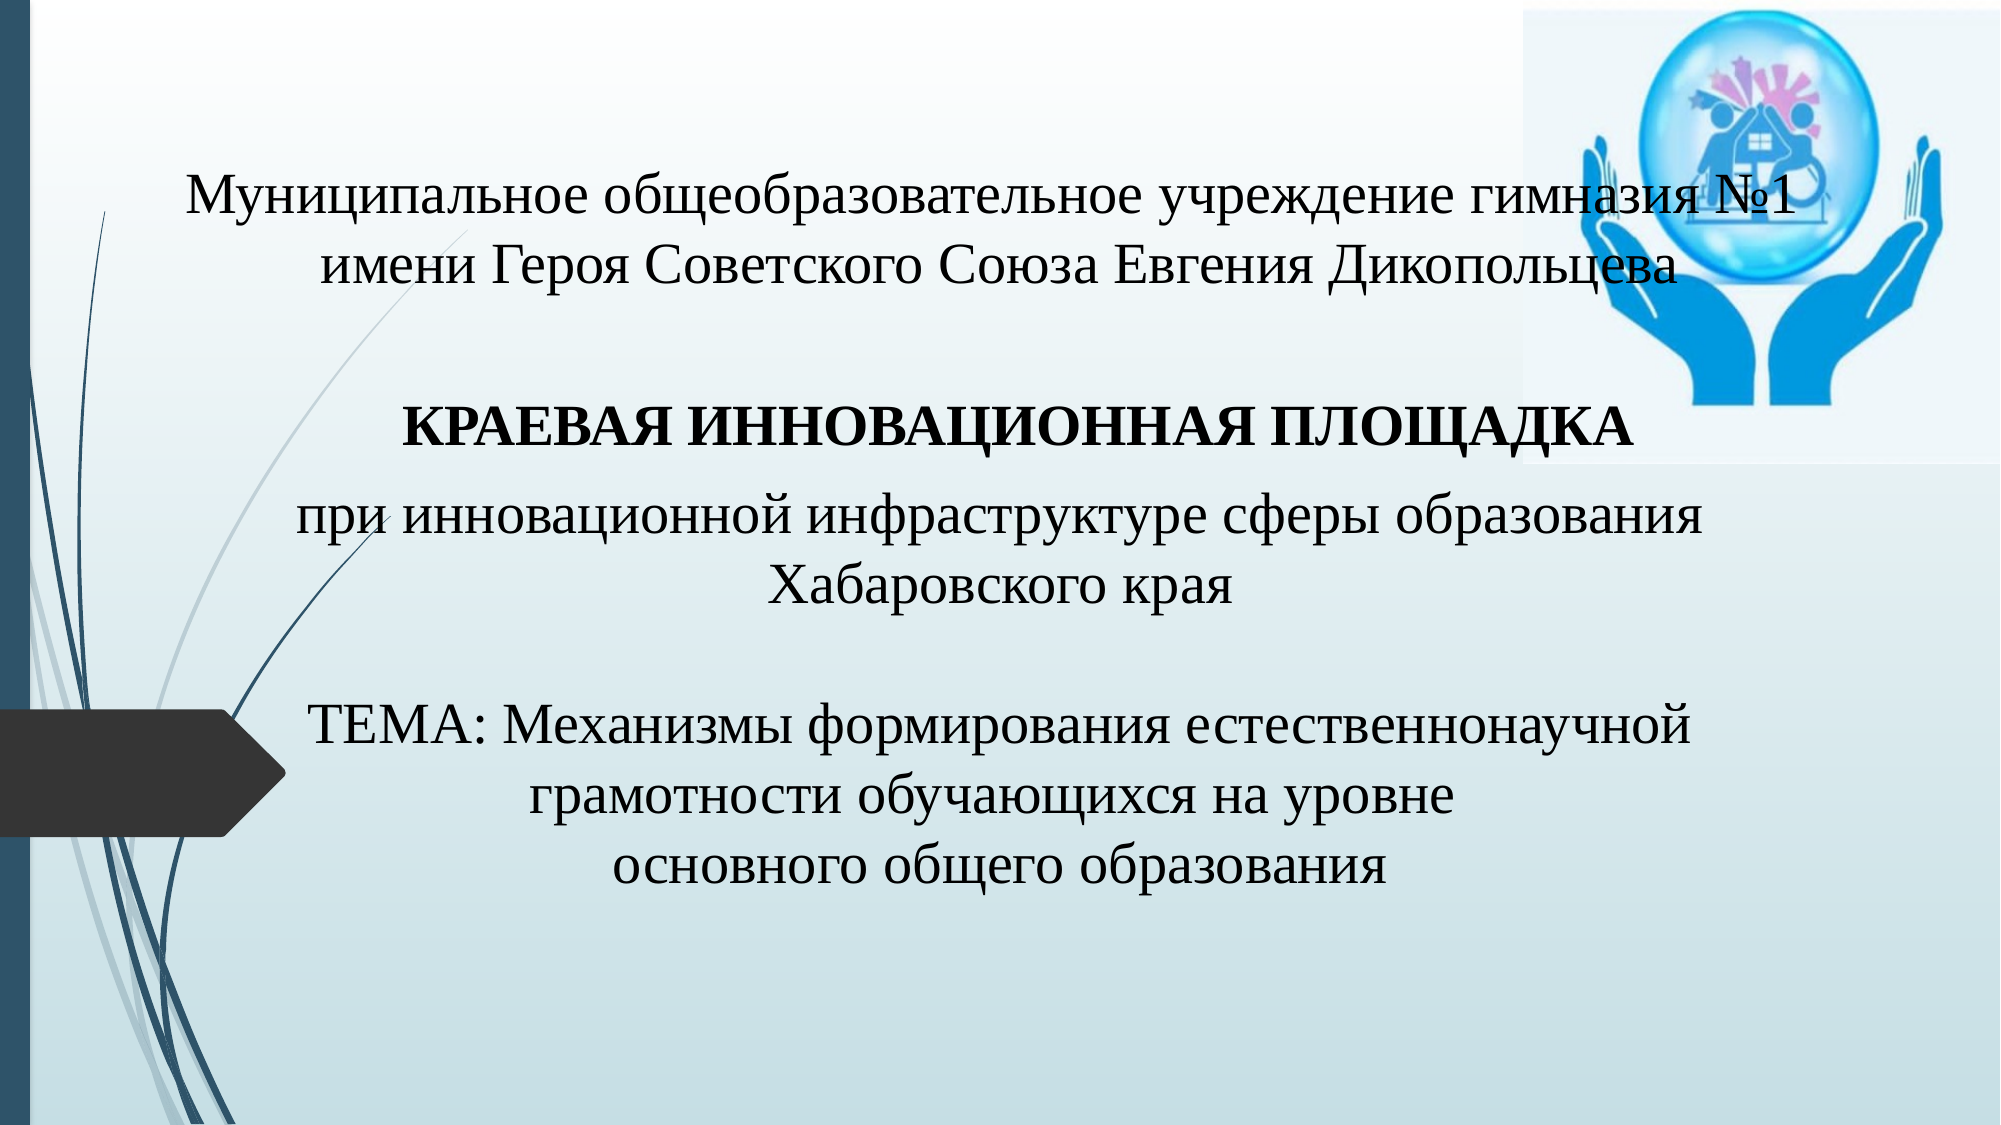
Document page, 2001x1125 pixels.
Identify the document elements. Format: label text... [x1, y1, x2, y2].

picture [1523, 0, 2000, 464]
title Муниципальное общеобразовательное учреждение гимназия №1 имени Героя Советского Союза Евгения Дикопольцева КРАЕВАЯ ИННОВАЦИОННАЯ ПЛОЩАДКА при инновационной инфраструктуре сферы образования Хабаровского края ТЕМА: Механизмы формирования естественнонаучной грамотности обучающихся на уровне основного общего образования [162, 210, 1838, 1113]
